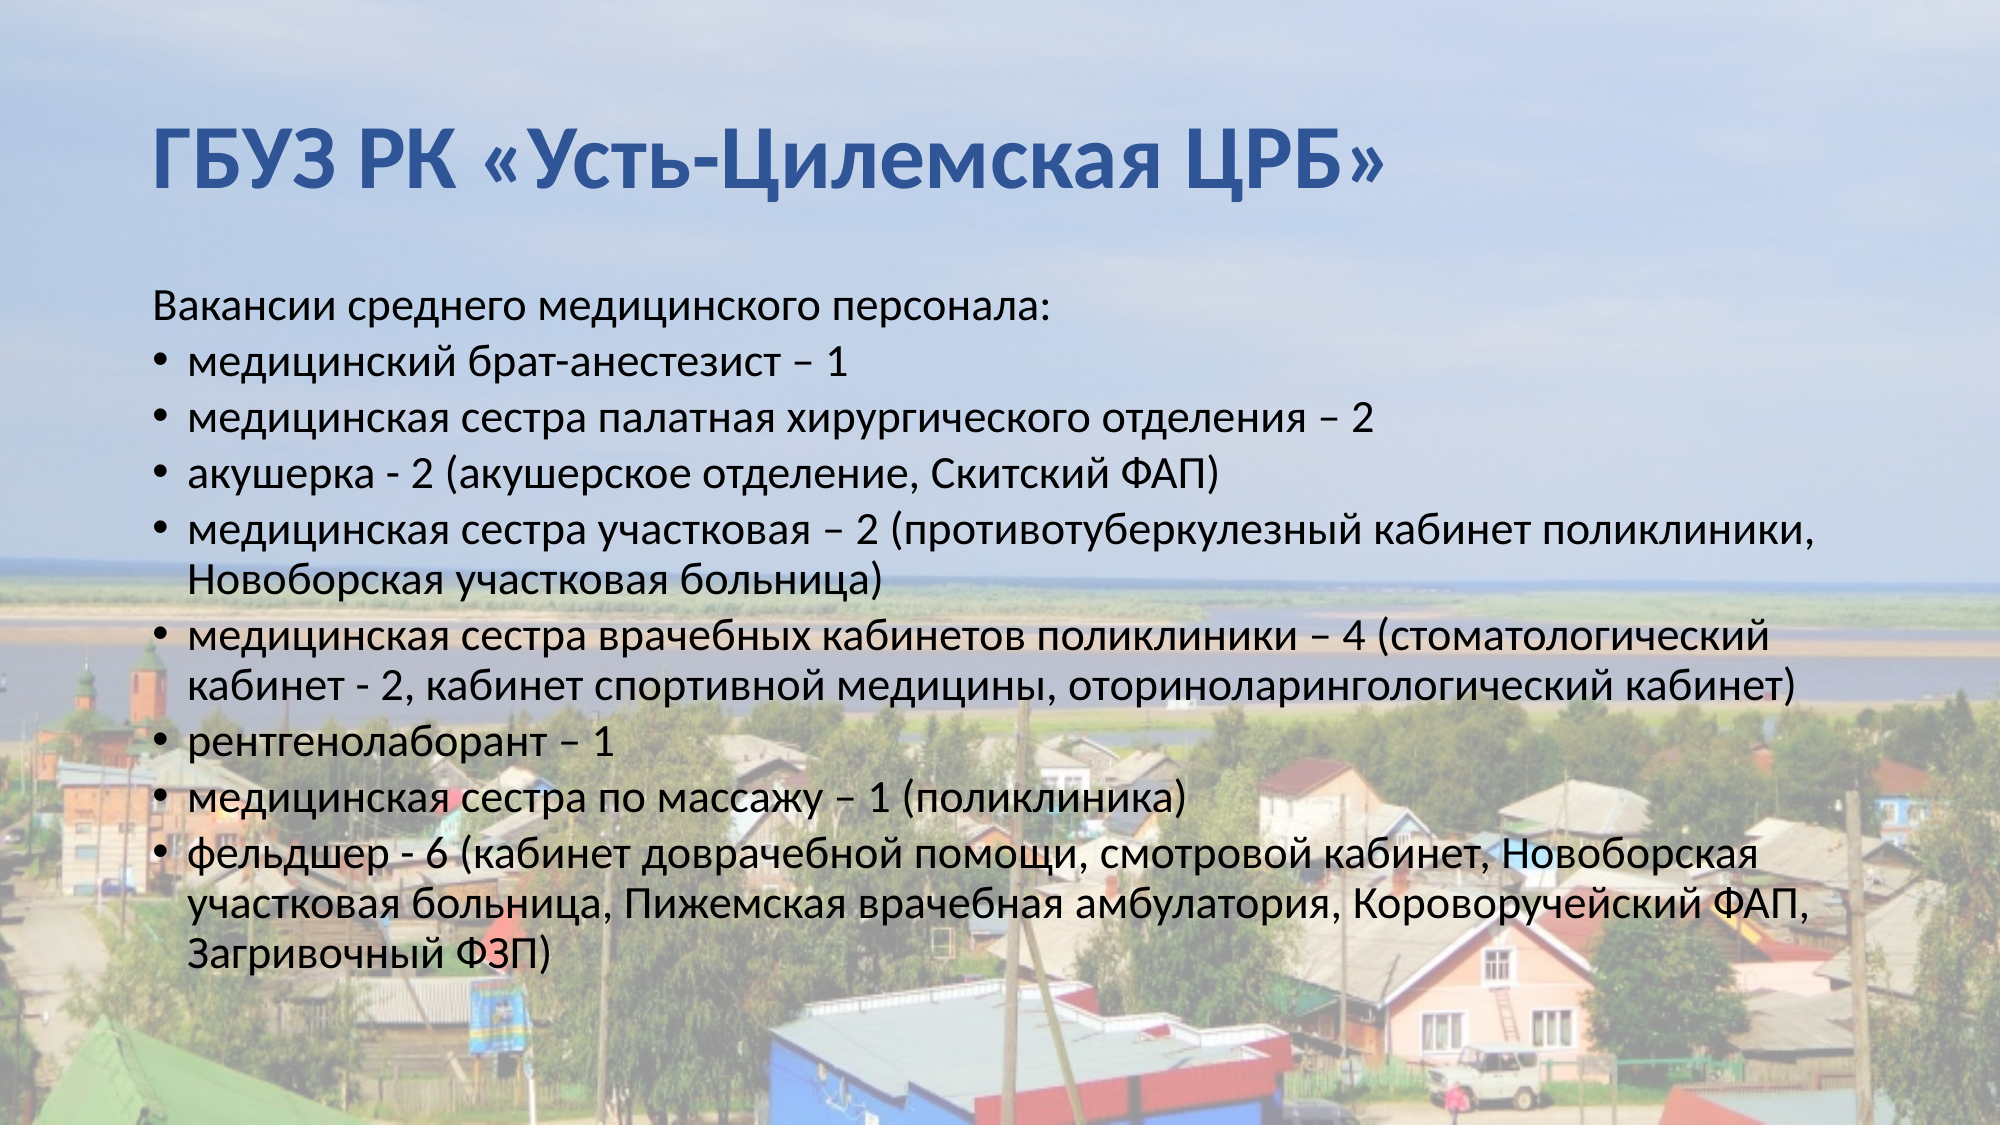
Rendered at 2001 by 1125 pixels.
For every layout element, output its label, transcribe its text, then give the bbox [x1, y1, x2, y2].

list Вакансии среднего медицинского персонала: медицинский брат-анестезист – 1 медицинская сестра палатная хирургического отделения – 2 акушерка - 2 (акушерское отделение, Скитский ФАП) медицинская сестра участковая – 2 (противотуберкулезный кабинет поликлиники, Новоборская участковая больница) медицинская сестра врачебных кабинетов поликлиники – 4 (стоматологический кабинет - 2, кабинет спортивной медицины, оториноларингологический кабинет) рентгенолаборант – 1 медицинская сестра по массажу – 1 (поликлиника) фельдшер - 6 (кабинет доврачебной помощи, смотровой кабинет, Новоборская участковая больница, Пижемская врачебная амбулатория, Короворучейский ФАП, Загривочный ФЗП) [137, 272, 1863, 1054]
title ГБУЗ РК «Усть-Цилемская ЦРБ» [137, 59, 1863, 258]
